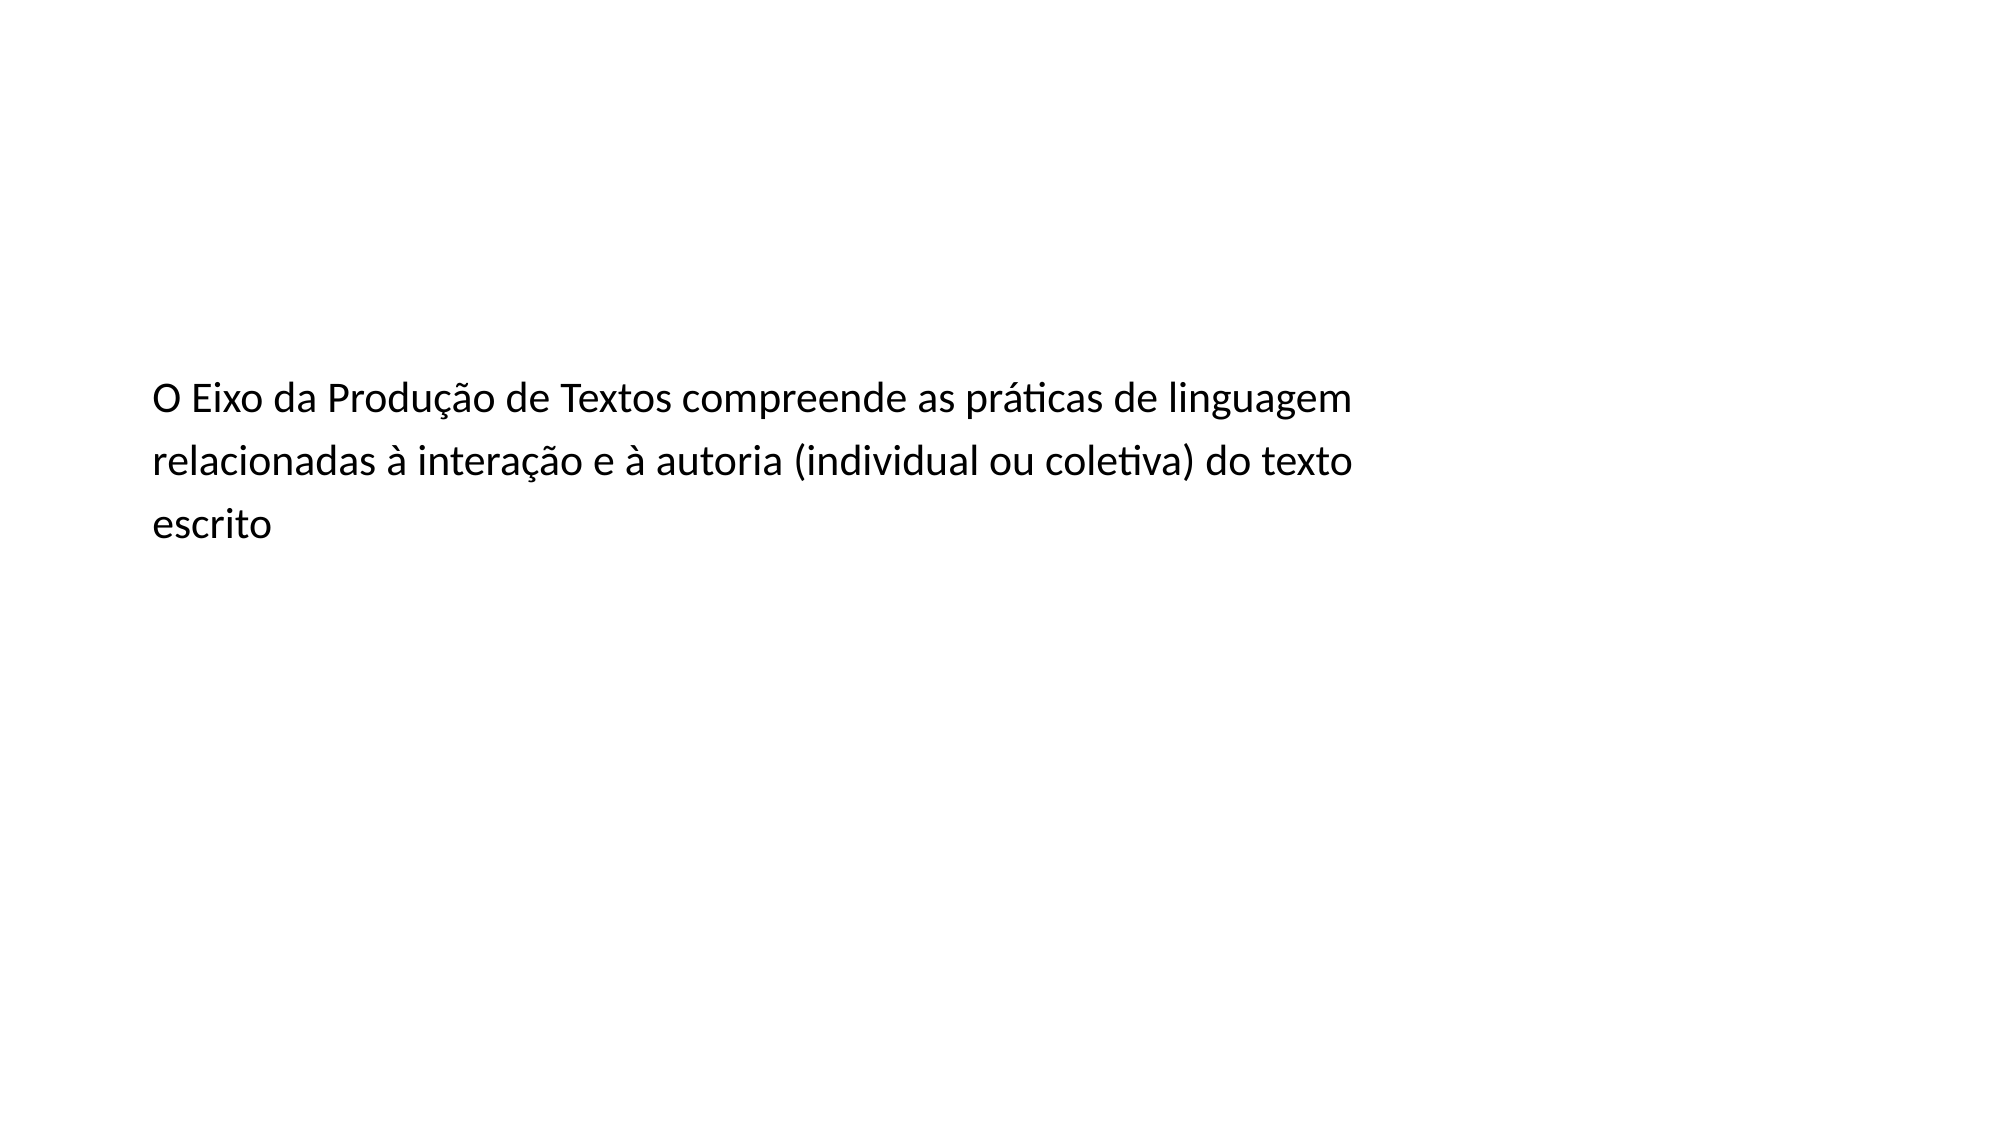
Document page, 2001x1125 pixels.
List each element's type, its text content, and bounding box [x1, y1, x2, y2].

list O Eixo da Produção de Textos compreende as práticas de linguagem relacionadas à interação e à autoria (individual ou coletiva) do texto escrito [137, 299, 1863, 1014]
